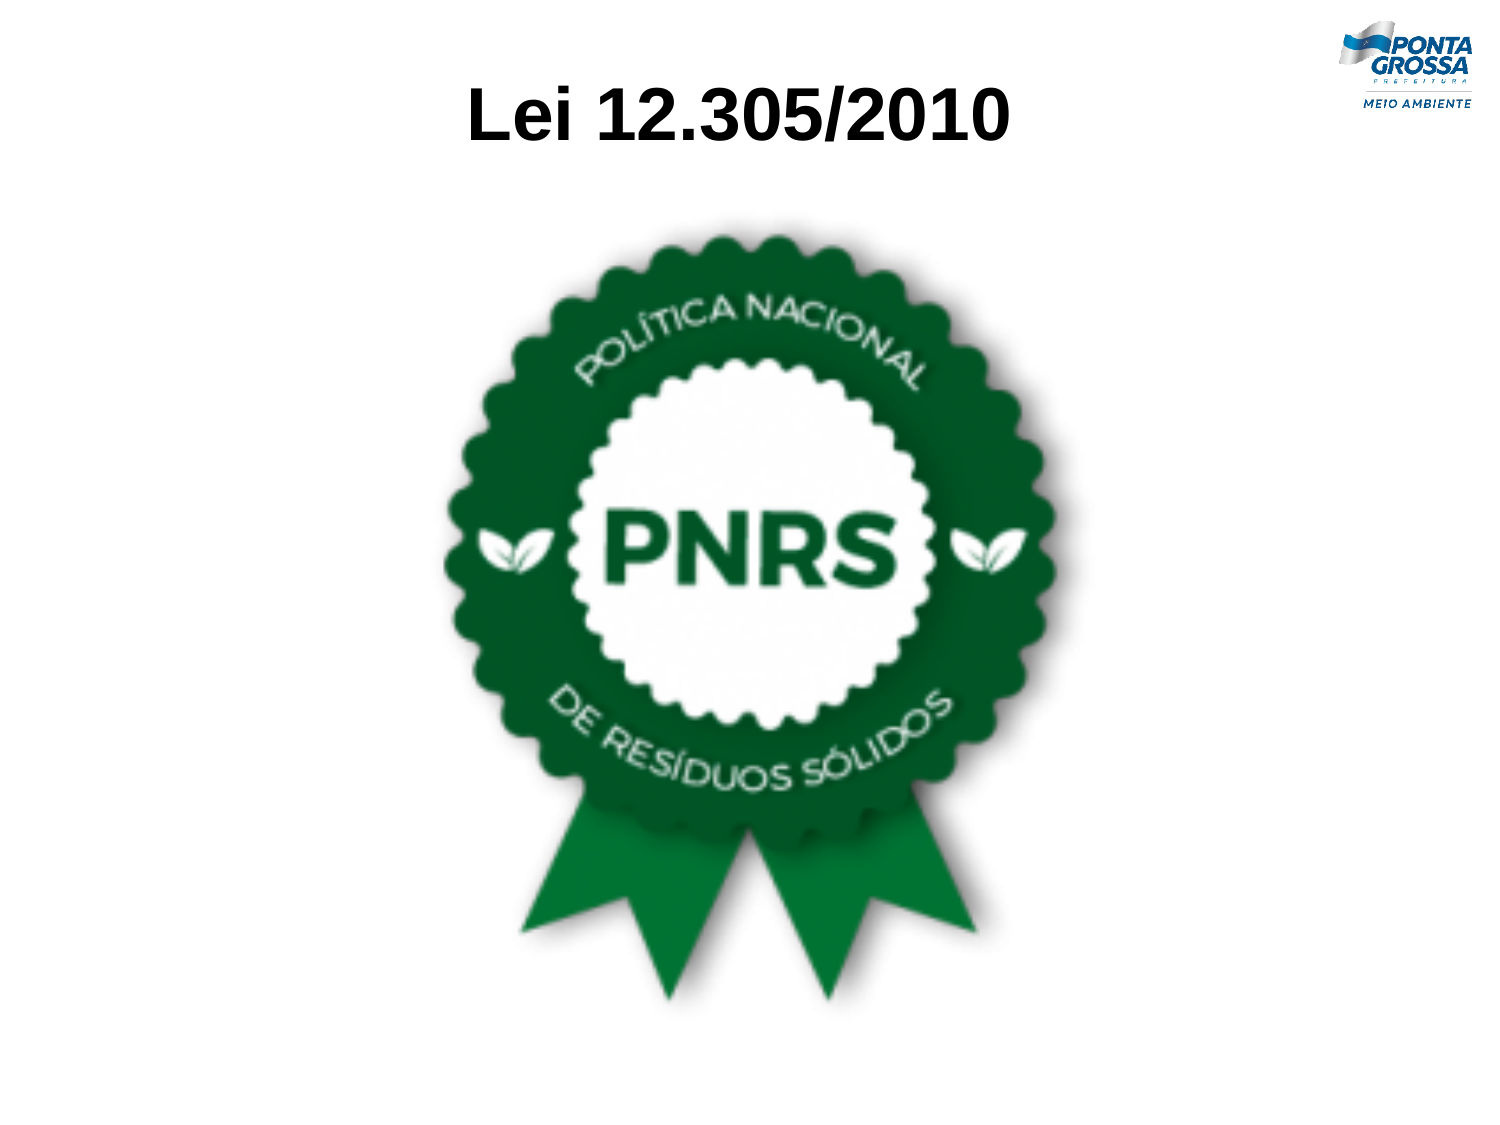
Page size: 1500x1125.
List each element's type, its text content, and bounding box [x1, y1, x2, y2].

text_box Lei 12.305/2010 [17, 57, 1483, 163]
picture [219, 172, 1281, 1068]
picture [1335, 17, 1476, 111]
